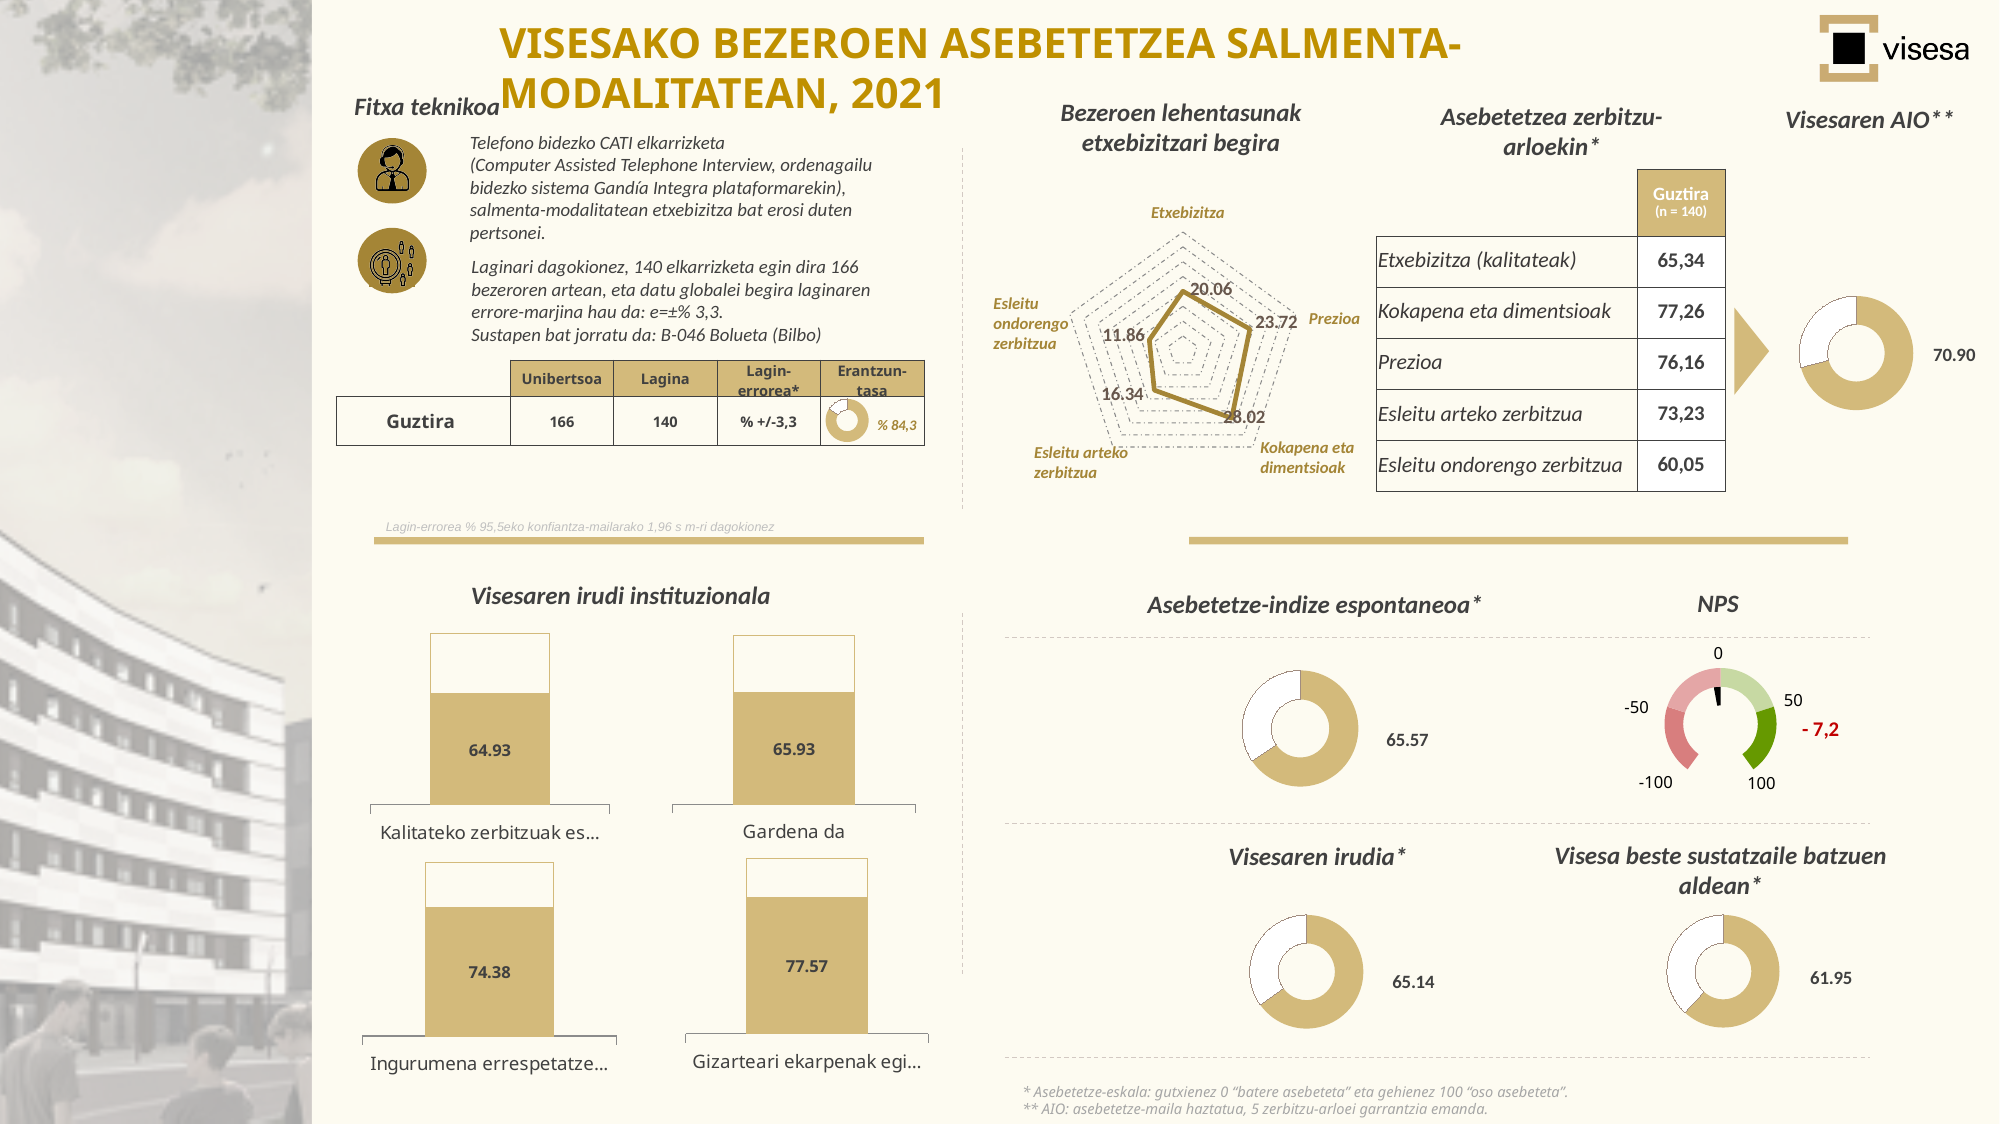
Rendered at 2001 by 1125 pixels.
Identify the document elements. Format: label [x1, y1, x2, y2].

picture [369, 240, 416, 287]
chart [1586, 617, 1870, 824]
chart [660, 627, 916, 846]
chart [1135, 866, 1515, 1047]
picture [370, 145, 416, 191]
text_box [978, 194, 1400, 490]
chart [1685, 247, 2000, 428]
chart [1002, 152, 1447, 498]
chart [357, 627, 611, 846]
picture [1814, 8, 1974, 87]
chart [1552, 866, 1932, 1045]
chart [1129, 620, 1509, 805]
chart [672, 858, 929, 1075]
chart [815, 390, 898, 450]
text_box [0, 0, 2000, 1125]
chart [361, 858, 618, 1077]
